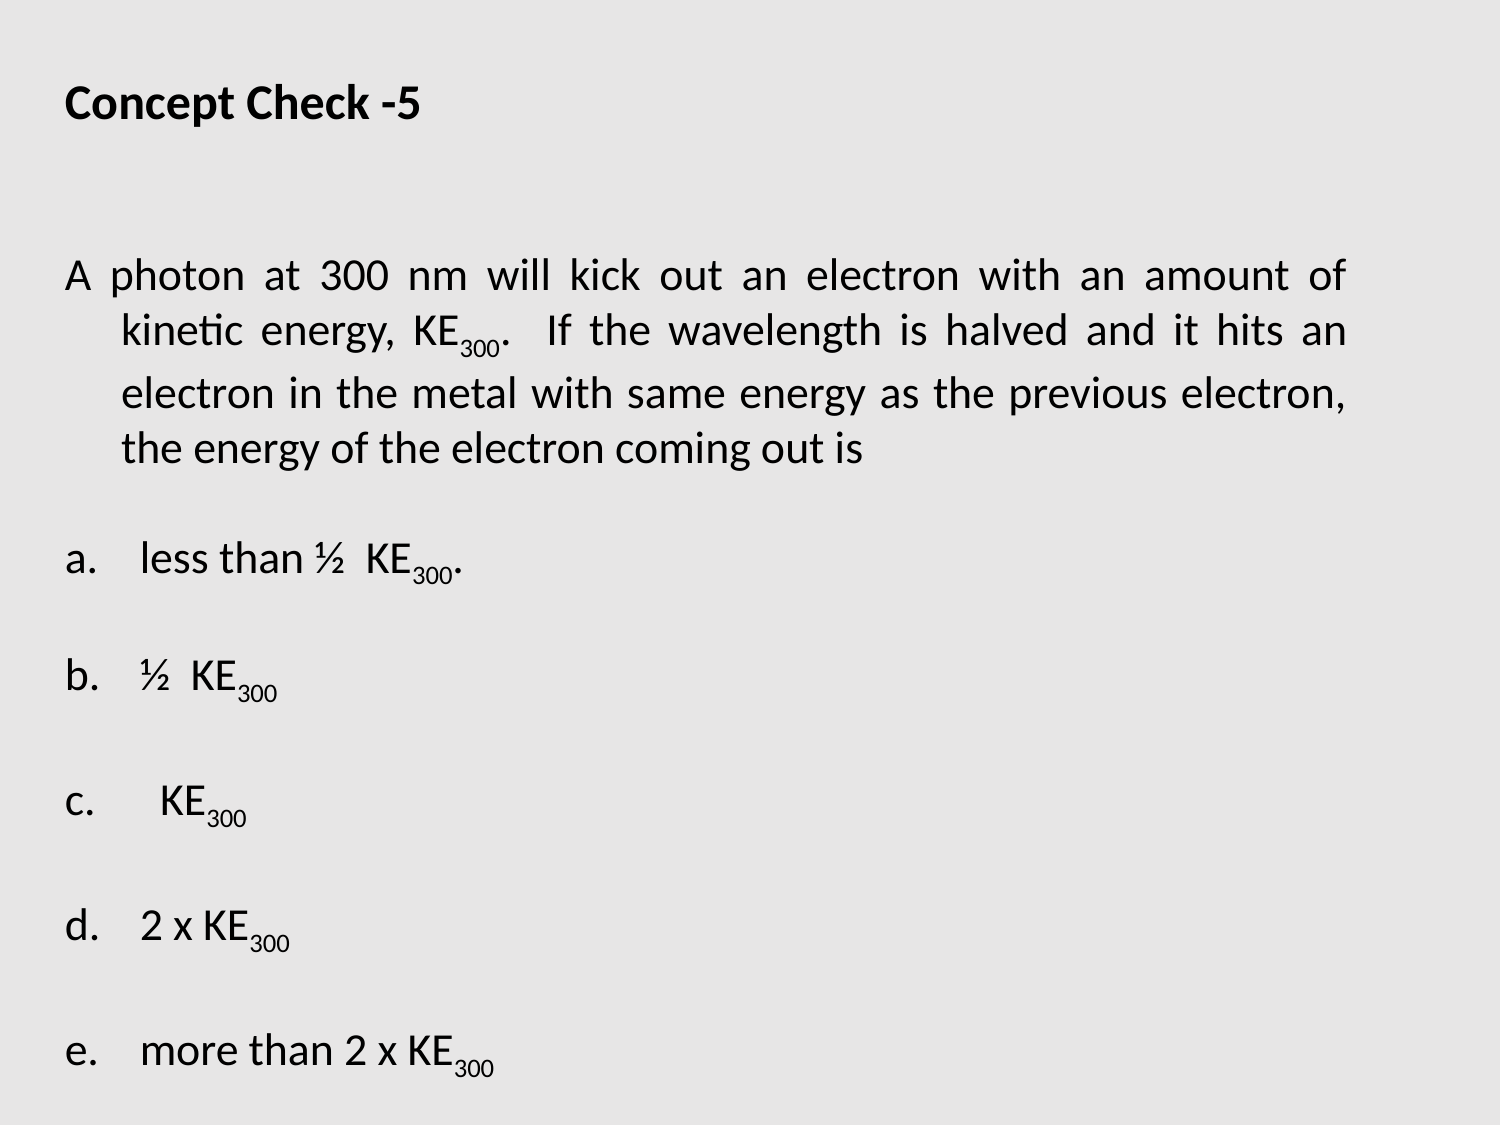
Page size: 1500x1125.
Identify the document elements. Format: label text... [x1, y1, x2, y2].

text_box Concept Check -5 A photon at 300 nm will kick out an electron with an amount of kinetic energy, KE300. If the wavelength is halved and it hits an electron in the metal with same energy as the previous electron, the energy of the electron coming out is less than ½ KE300. ½ KE300 KE300 2 x KE300 more than 2 x KE300 [50, 62, 1363, 1090]
